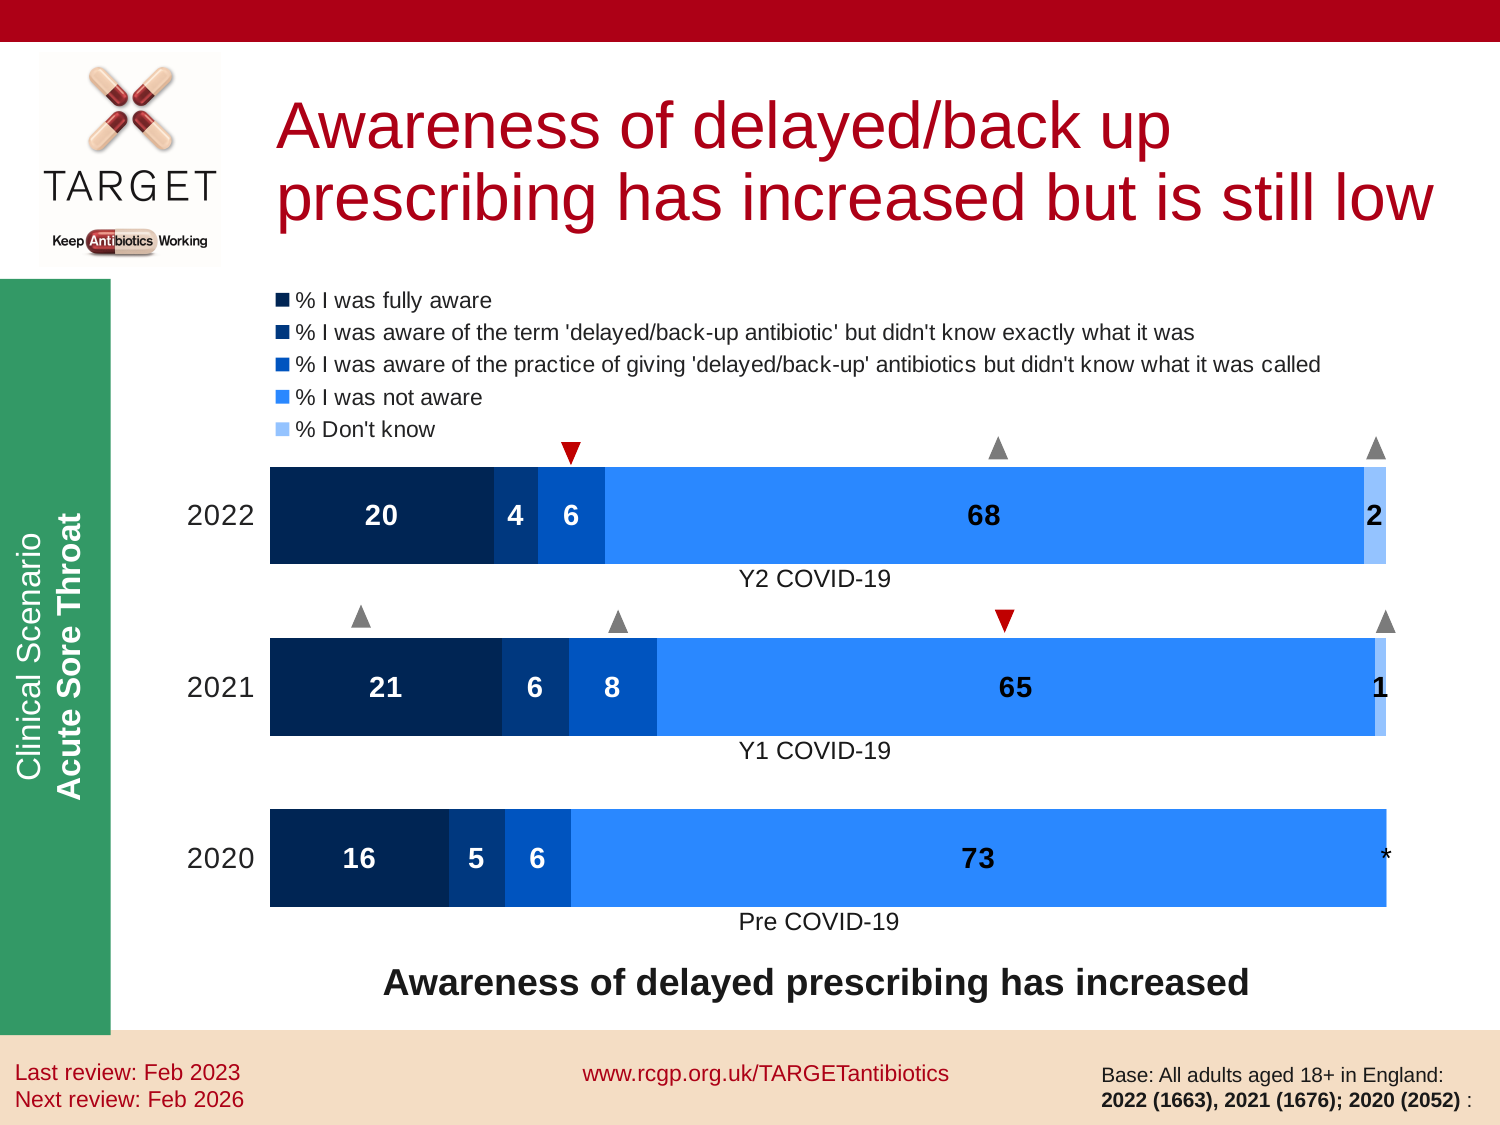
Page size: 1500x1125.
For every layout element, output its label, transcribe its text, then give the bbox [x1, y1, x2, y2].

title Awareness of delayed/back up prescribing has increased but is still low [260, 59, 1479, 267]
text_box Last review: Feb 2023 Next review: Feb 2026 [0, 1049, 502, 1120]
text_box Awareness of delayed prescribing has increased [237, 981, 1407, 1010]
text_box Base: All adults aged 18+ in England: 2022 (1663), 2021 (1676); 2020 (2052) : [1086, 1054, 1500, 1120]
chart [133, 266, 1407, 981]
picture [39, 52, 221, 267]
